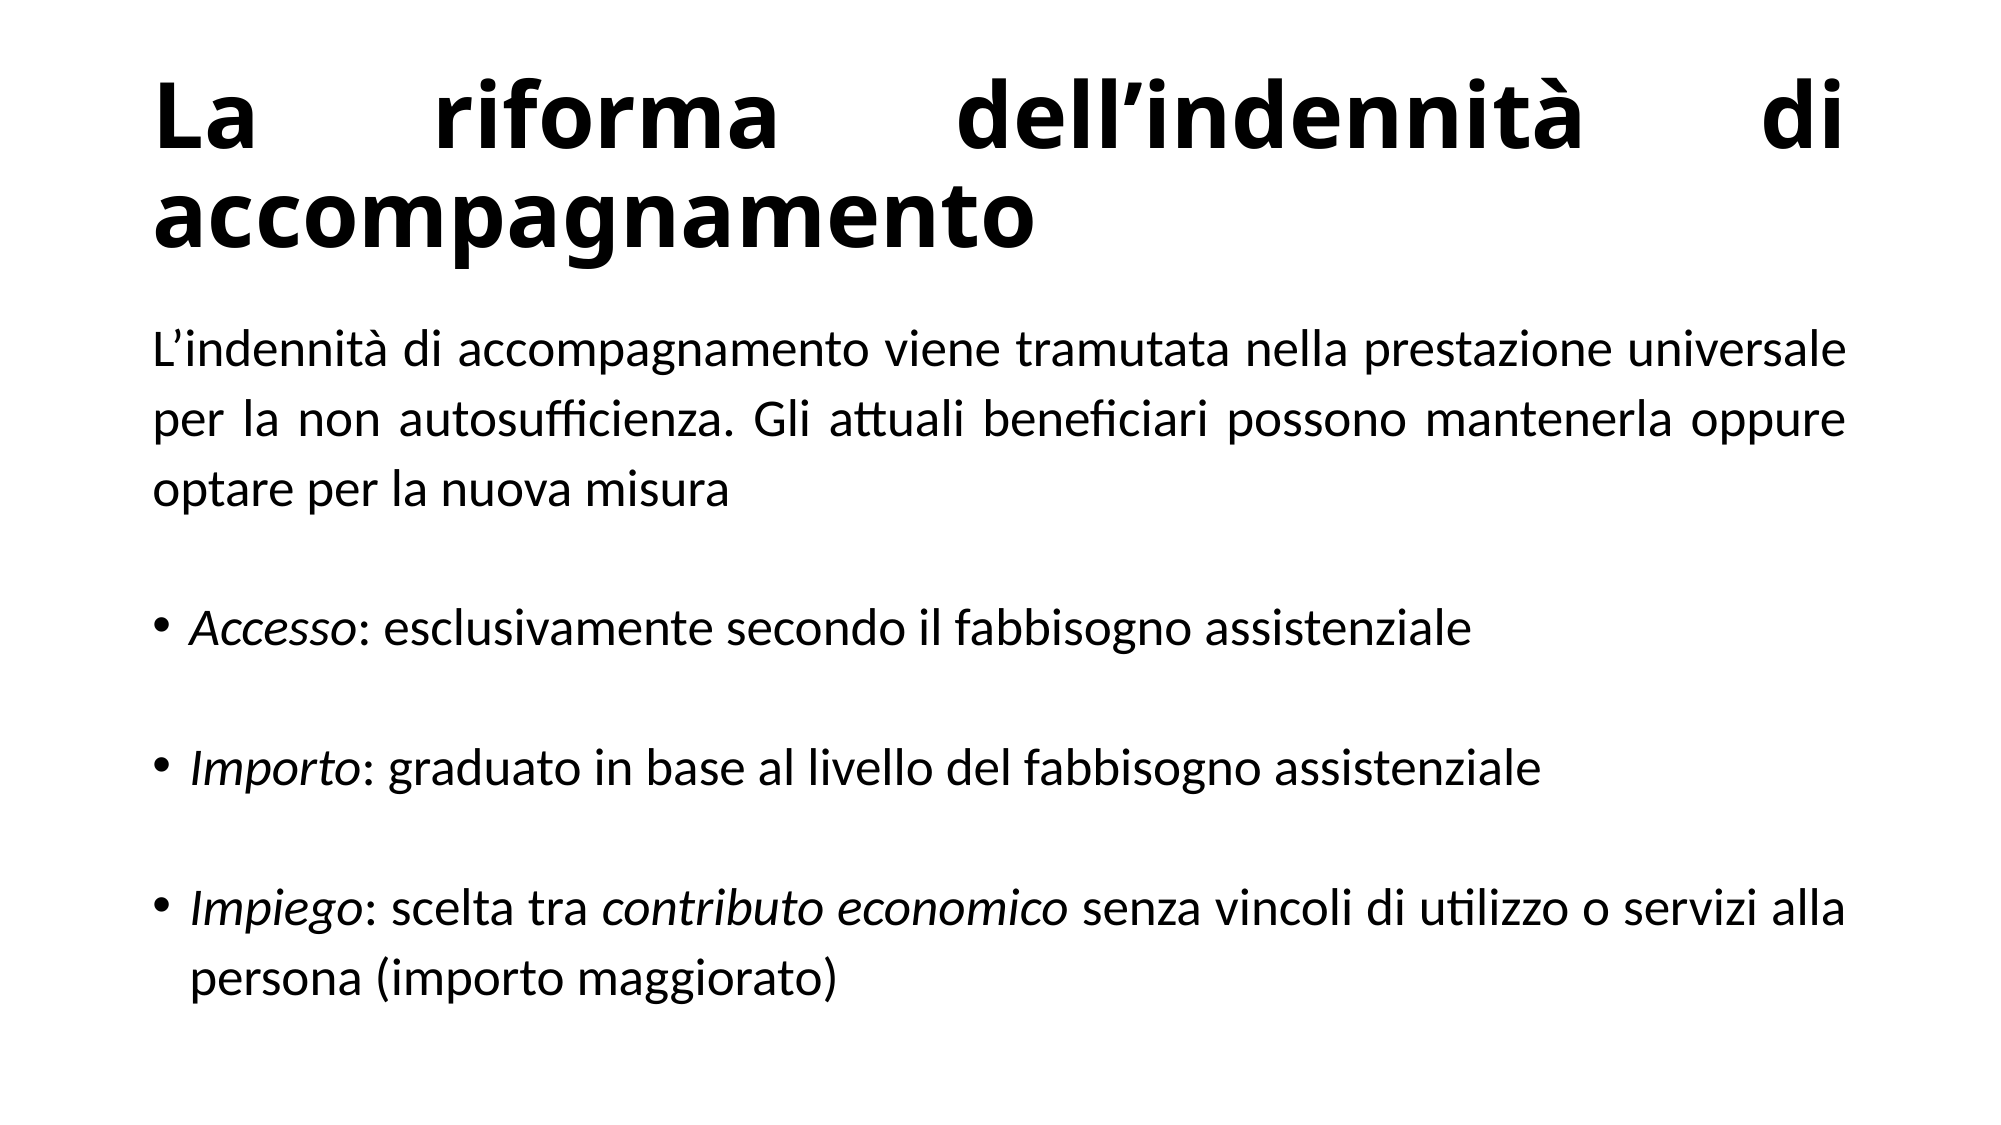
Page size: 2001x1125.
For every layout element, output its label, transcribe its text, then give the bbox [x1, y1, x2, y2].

title La riforma dell’indennità di accompagnamento [137, 59, 1863, 278]
list L’indennità di accompagnamento viene tramutata nella prestazione universale per la non autosufficienza. Gli attuali beneficiari possono mantenerla oppure optare per la nuova misura Accesso: esclusivamente secondo il fabbisogno assistenziale Importo: graduato in base al livello del fabbisogno assistenziale Impiego: scelta tra contributo economico senza vincoli di utilizzo o servizi alla persona (importo maggiorato) [137, 299, 1863, 1014]
